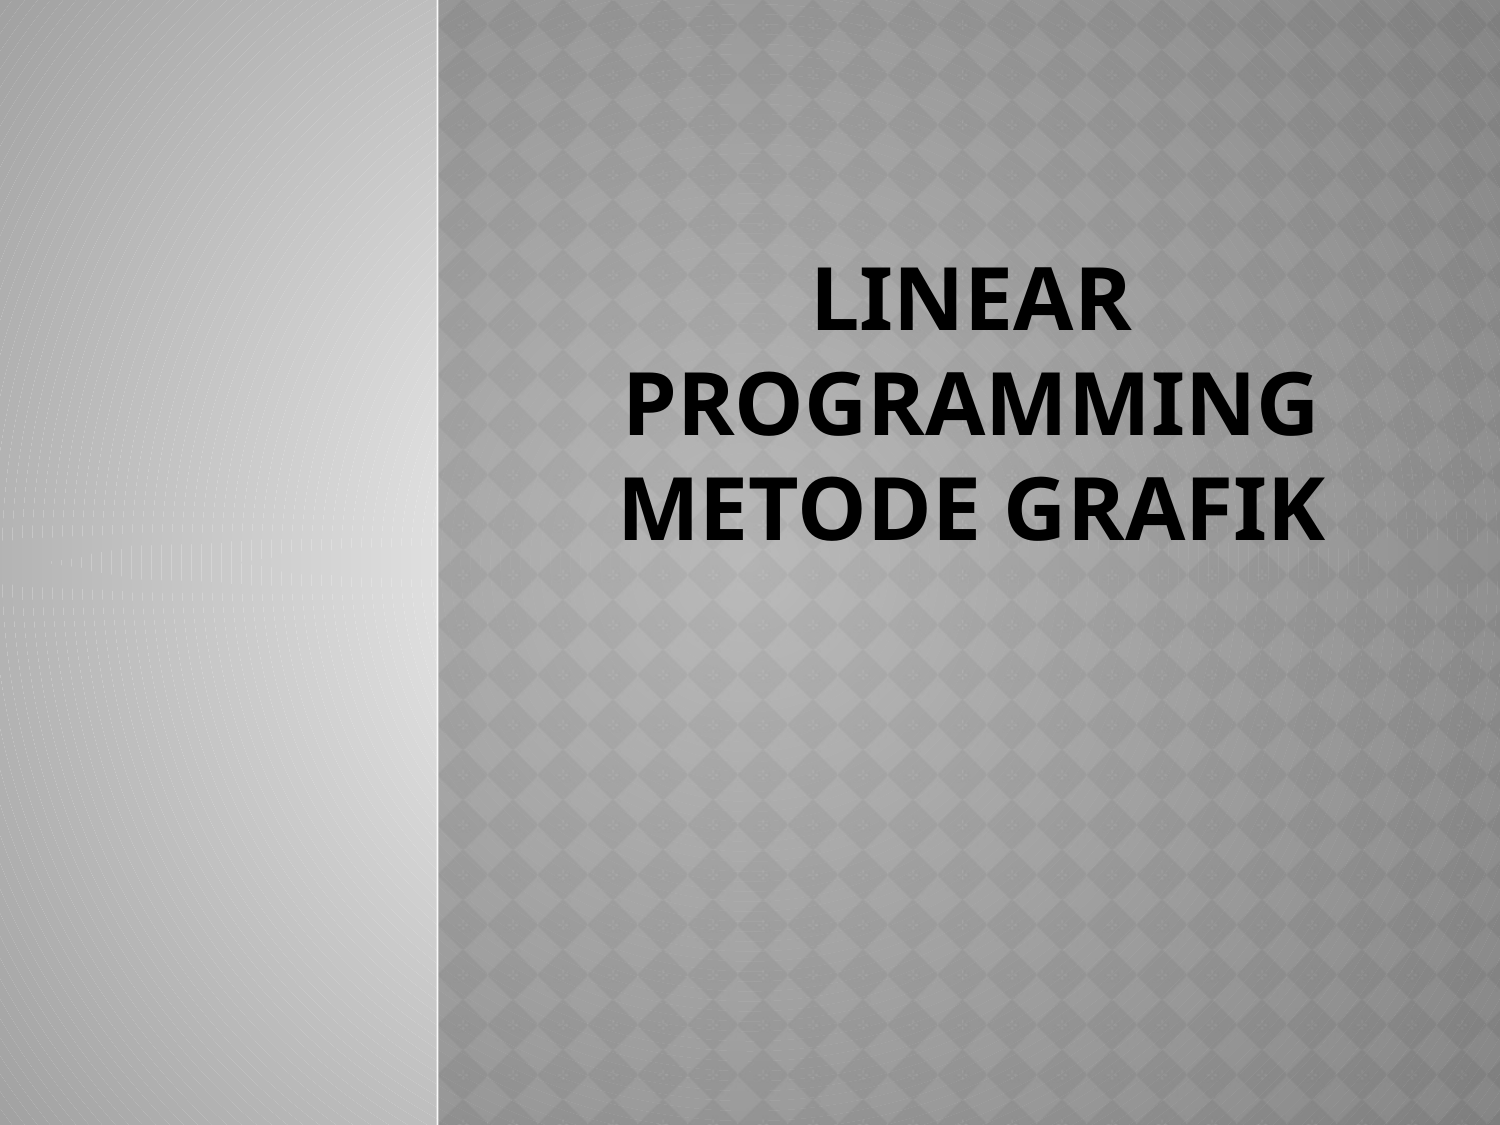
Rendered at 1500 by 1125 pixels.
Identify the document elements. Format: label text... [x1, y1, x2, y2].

title LINEAR PROGRAMMING METODE GRAFIK [552, 87, 1390, 558]
